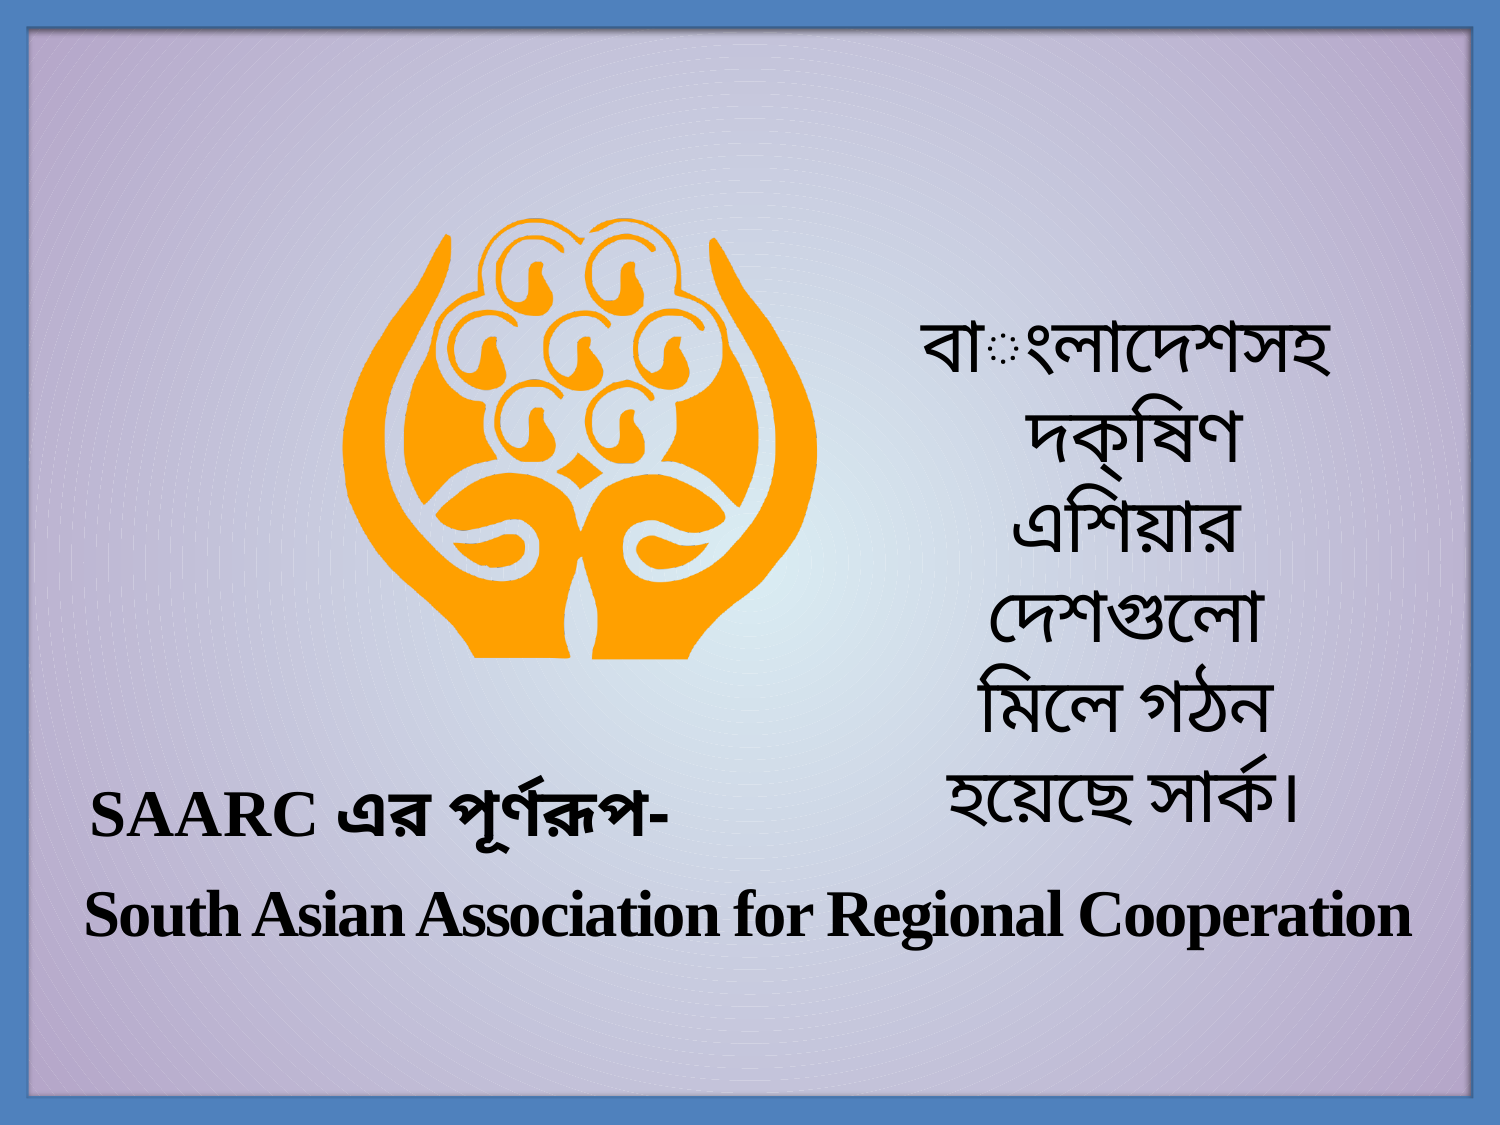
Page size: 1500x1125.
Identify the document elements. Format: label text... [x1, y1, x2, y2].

text_box বাংলাদেশসহ দক্ষিণ এশিয়ার দেশগুলো মিলে গঠন হয়েছে সার্ক। [915, 858, 1335, 862]
text_box বাংলাদেশসহ দক্ষিণ এশিয়ার দেশগুলো মিলে গঠন হয়েছে সার্ক। [823, 174, 1438, 762]
text_box South Asian Association for Regional Cooperation [69, 862, 1432, 958]
text_box SAARC এর পূর্ণরূপ- [74, 762, 1438, 858]
picture [337, 212, 823, 663]
